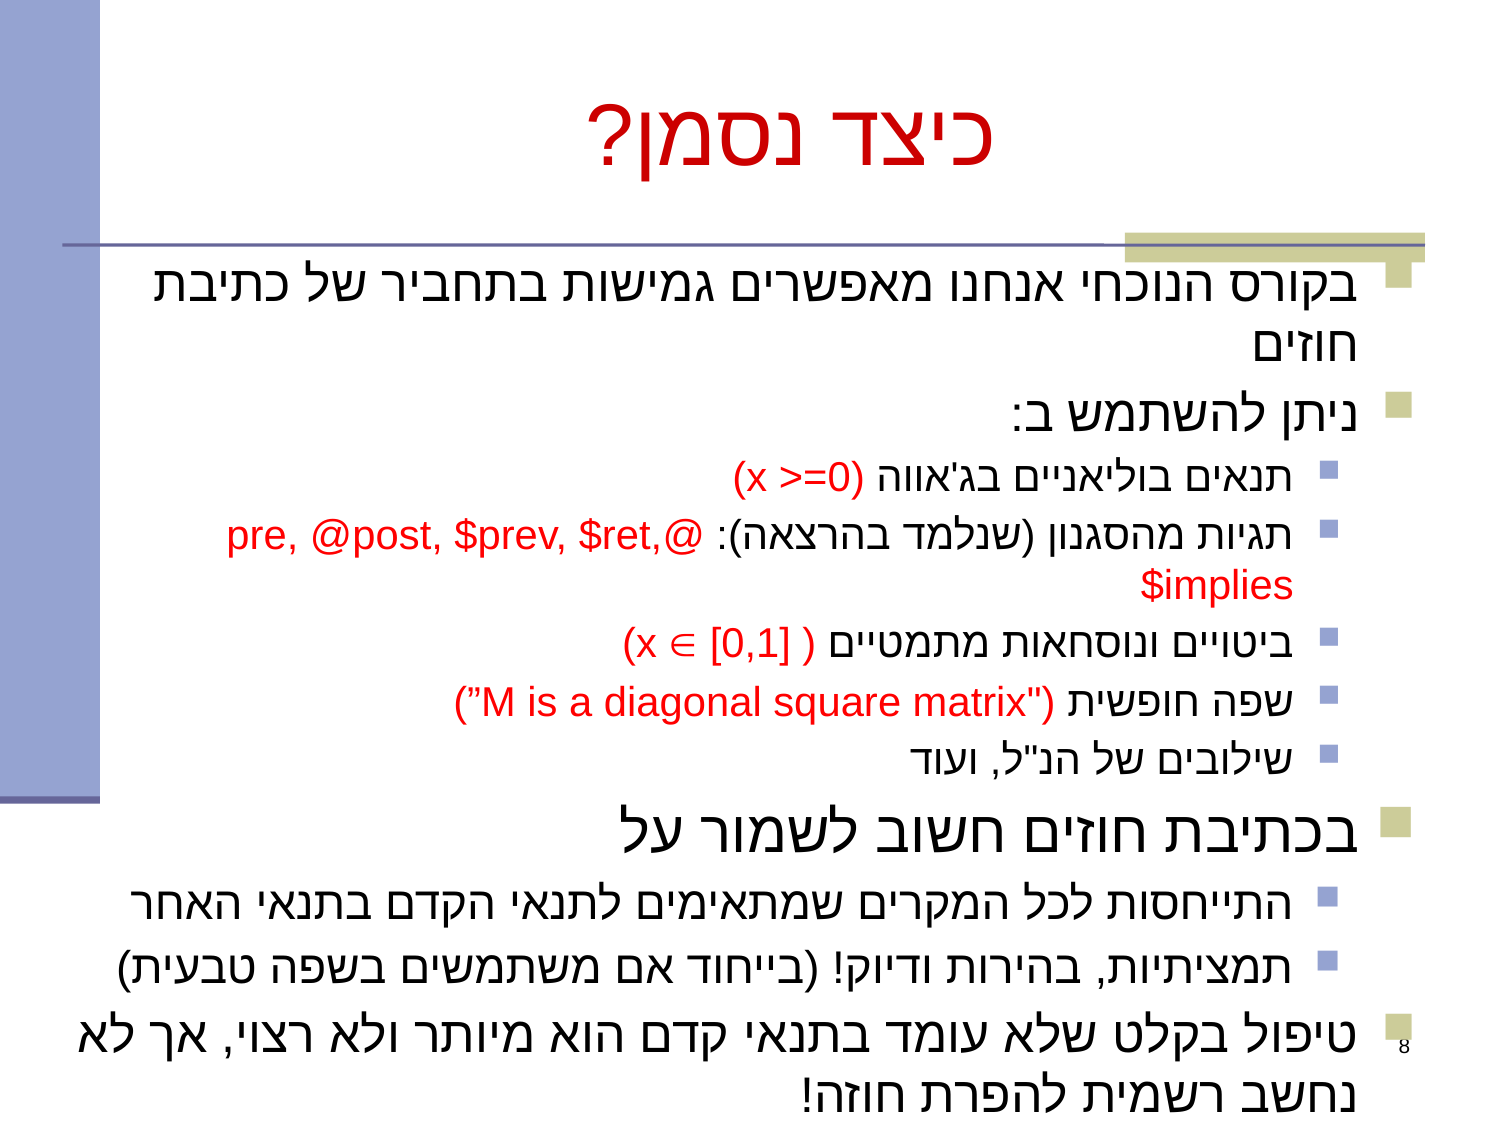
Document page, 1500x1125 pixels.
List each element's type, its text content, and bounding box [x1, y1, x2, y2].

title כיצד נסמן? [153, 36, 1429, 225]
slide_number 8 [1112, 1064, 1426, 1101]
list בקורס הנוכחי אנחנו מאפשרים גמישות בתחביר של כתיבת חוזים ניתן להשתמש ב: תנאים בוליאניים בג'אווה (x >=0) תגיות מהסגנון (שנלמד בהרצאה): @pre, @post, $prev, $ret, $implies ביטויים ונוסחאות מתמטיים ( x  [0,1]) שפה חופשית ("M is a diagonal square matrix”) שילובים של הנ"ל, ועוד בכתיבת חוזים חשוב לשמור על התייחסות לכל המקרים שמתאימים לתנאי הקדם בתנאי האחר תמציתיות, בהירות ודיוק! (בייחוד אם משתמשים בשפה טבעית) טיפול בקלט שלא עומד בתנאי קדם הוא מיותר ולא רצוי, אך לא נחשב רשמית להפרת חוזה! [52, 243, 1432, 1064]
